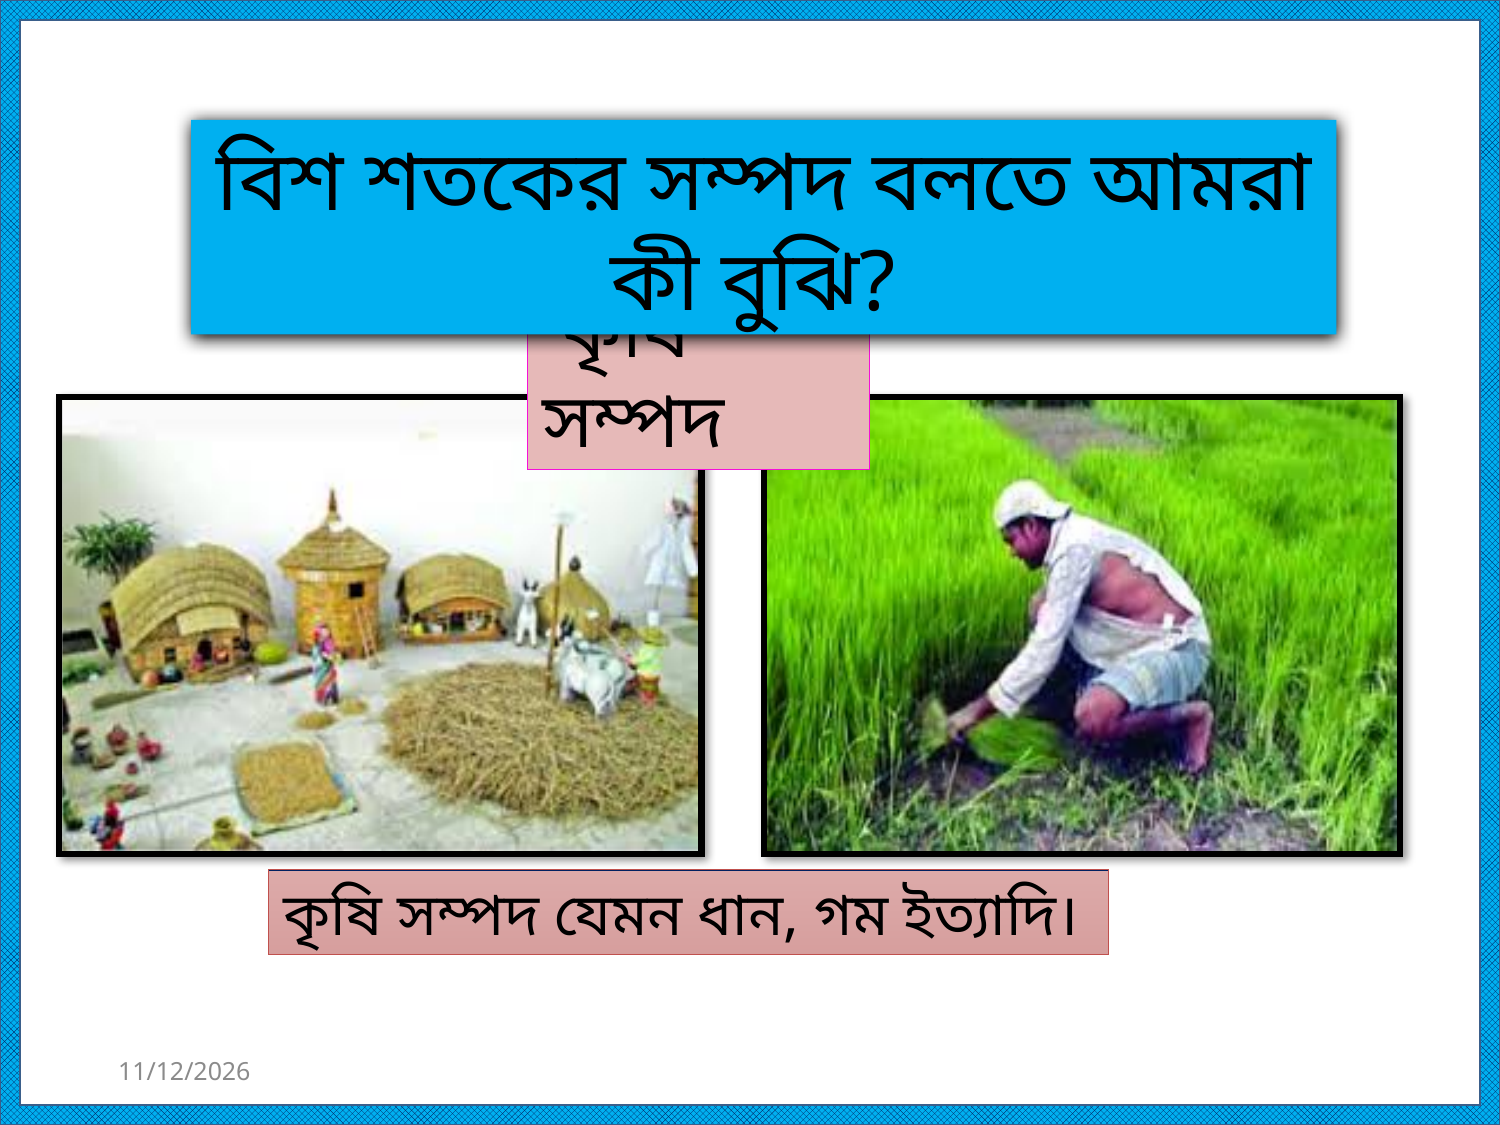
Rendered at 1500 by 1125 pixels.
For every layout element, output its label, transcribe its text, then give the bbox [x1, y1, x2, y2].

text_box কৃষি সম্পদ যেমন ধান, গম ইত্যাদি। [268, 869, 1109, 955]
picture [767, 400, 1397, 851]
text_box কৃষি সম্পদ [527, 352, 870, 470]
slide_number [103, 1042, 441, 1103]
picture [62, 400, 699, 851]
text_box বিশ শতকের সম্পদ বলতে আমরা কী বুঝি? [191, 119, 1337, 335]
